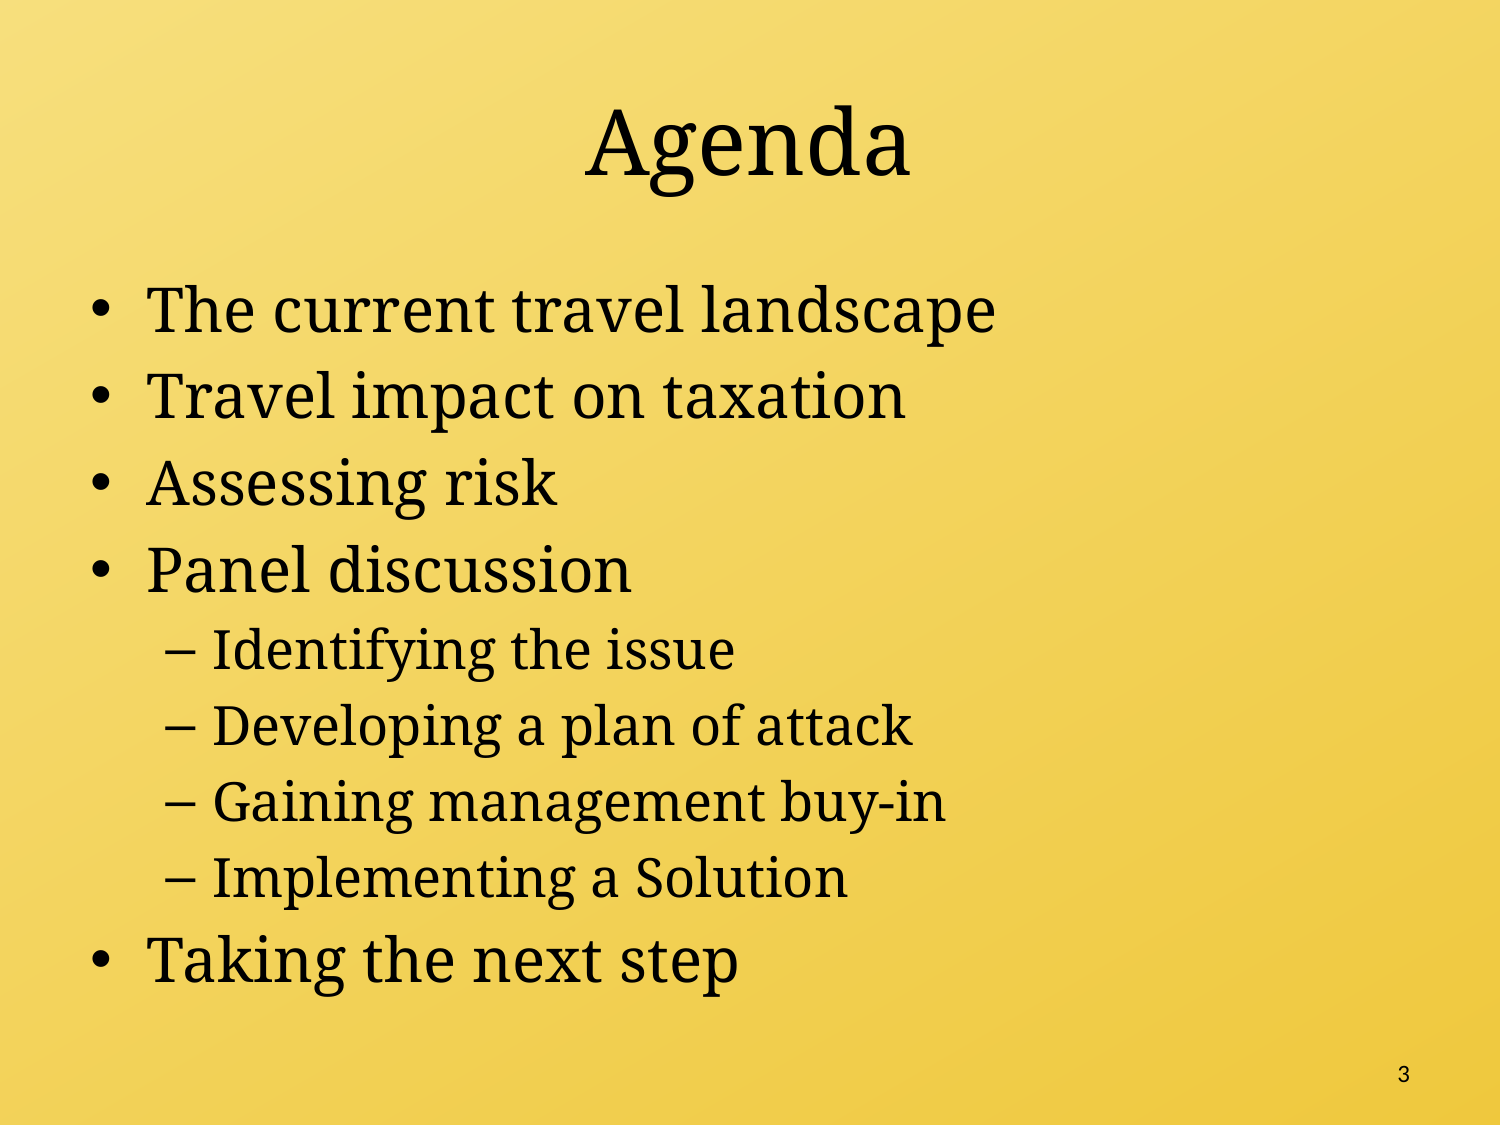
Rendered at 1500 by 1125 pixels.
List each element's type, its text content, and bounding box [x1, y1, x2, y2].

list The current travel landscape Travel impact on taxation Assessing risk Panel discussion Identifying the issue Developing a plan of attack Gaining management buy-in Implementing a Solution Taking the next step [75, 262, 1425, 1005]
slide_number 3 [1074, 1042, 1425, 1103]
title Agenda [75, 45, 1425, 233]
